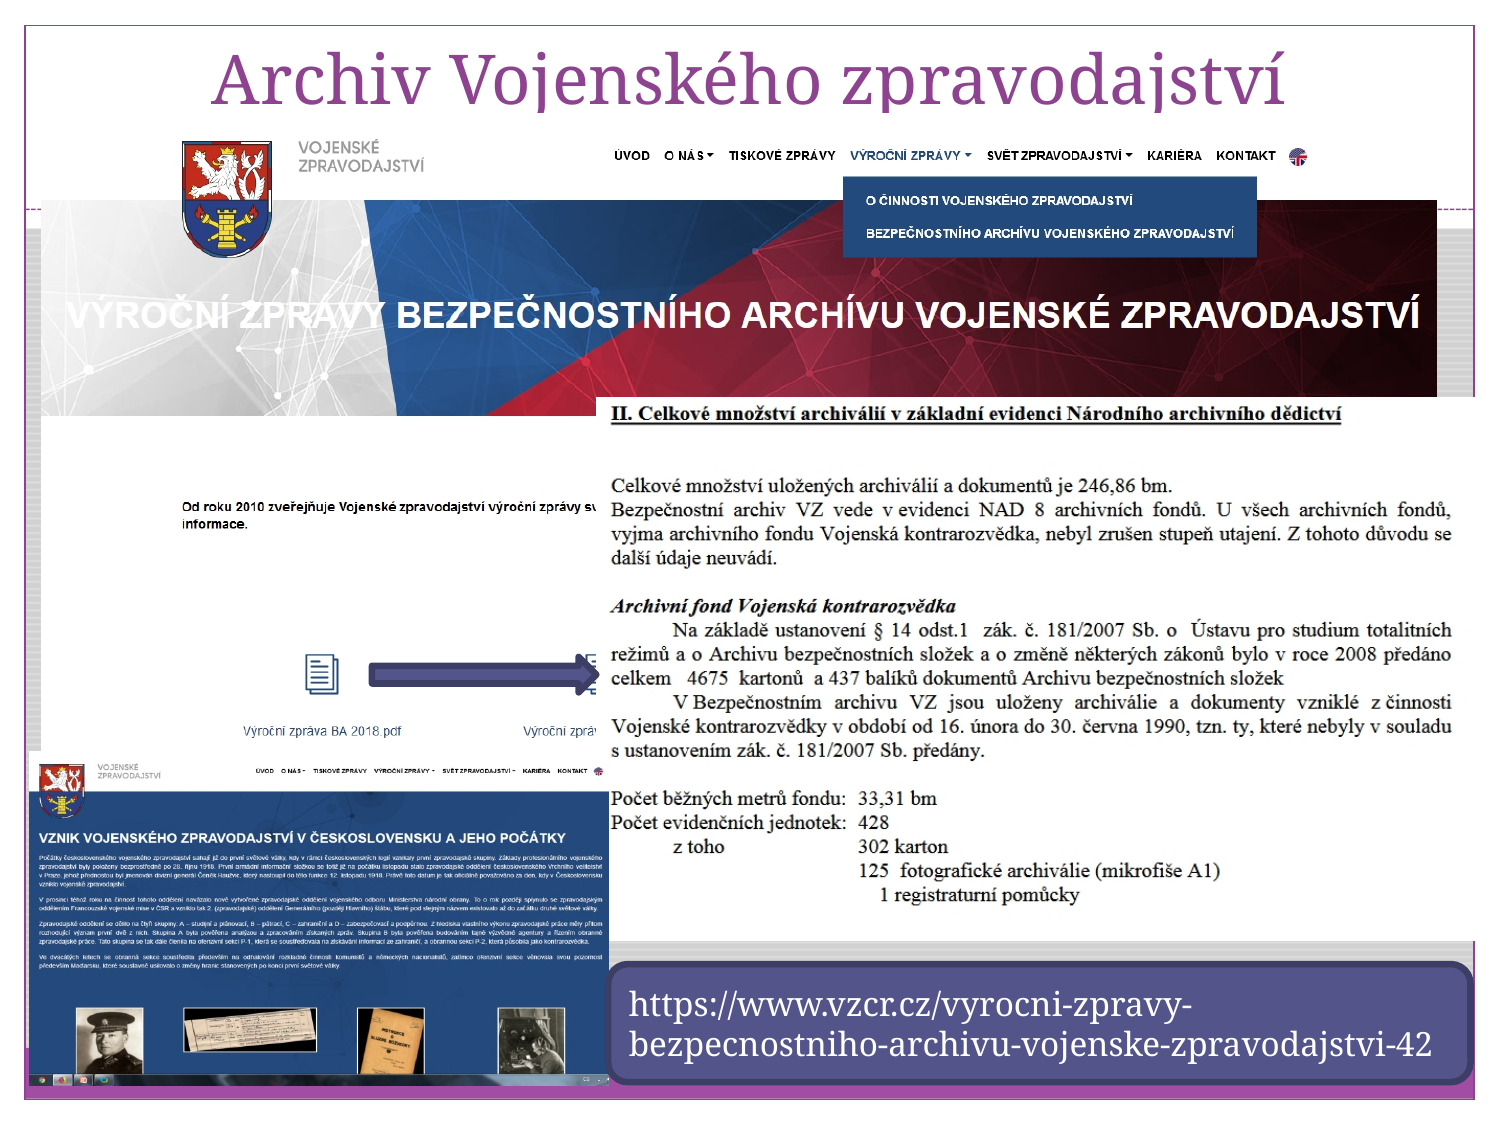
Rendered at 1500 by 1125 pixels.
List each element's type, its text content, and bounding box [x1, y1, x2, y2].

text_box https://www.vzcr.cz/vyrocni-zpravy-bezpecnostniho-archivu-vojenske-zpravodajstvi-42 [614, 960, 1474, 1086]
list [40, 113, 1437, 749]
title Archiv Vojenského zpravodajství [49, 0, 1450, 126]
picture [29, 396, 1481, 1087]
